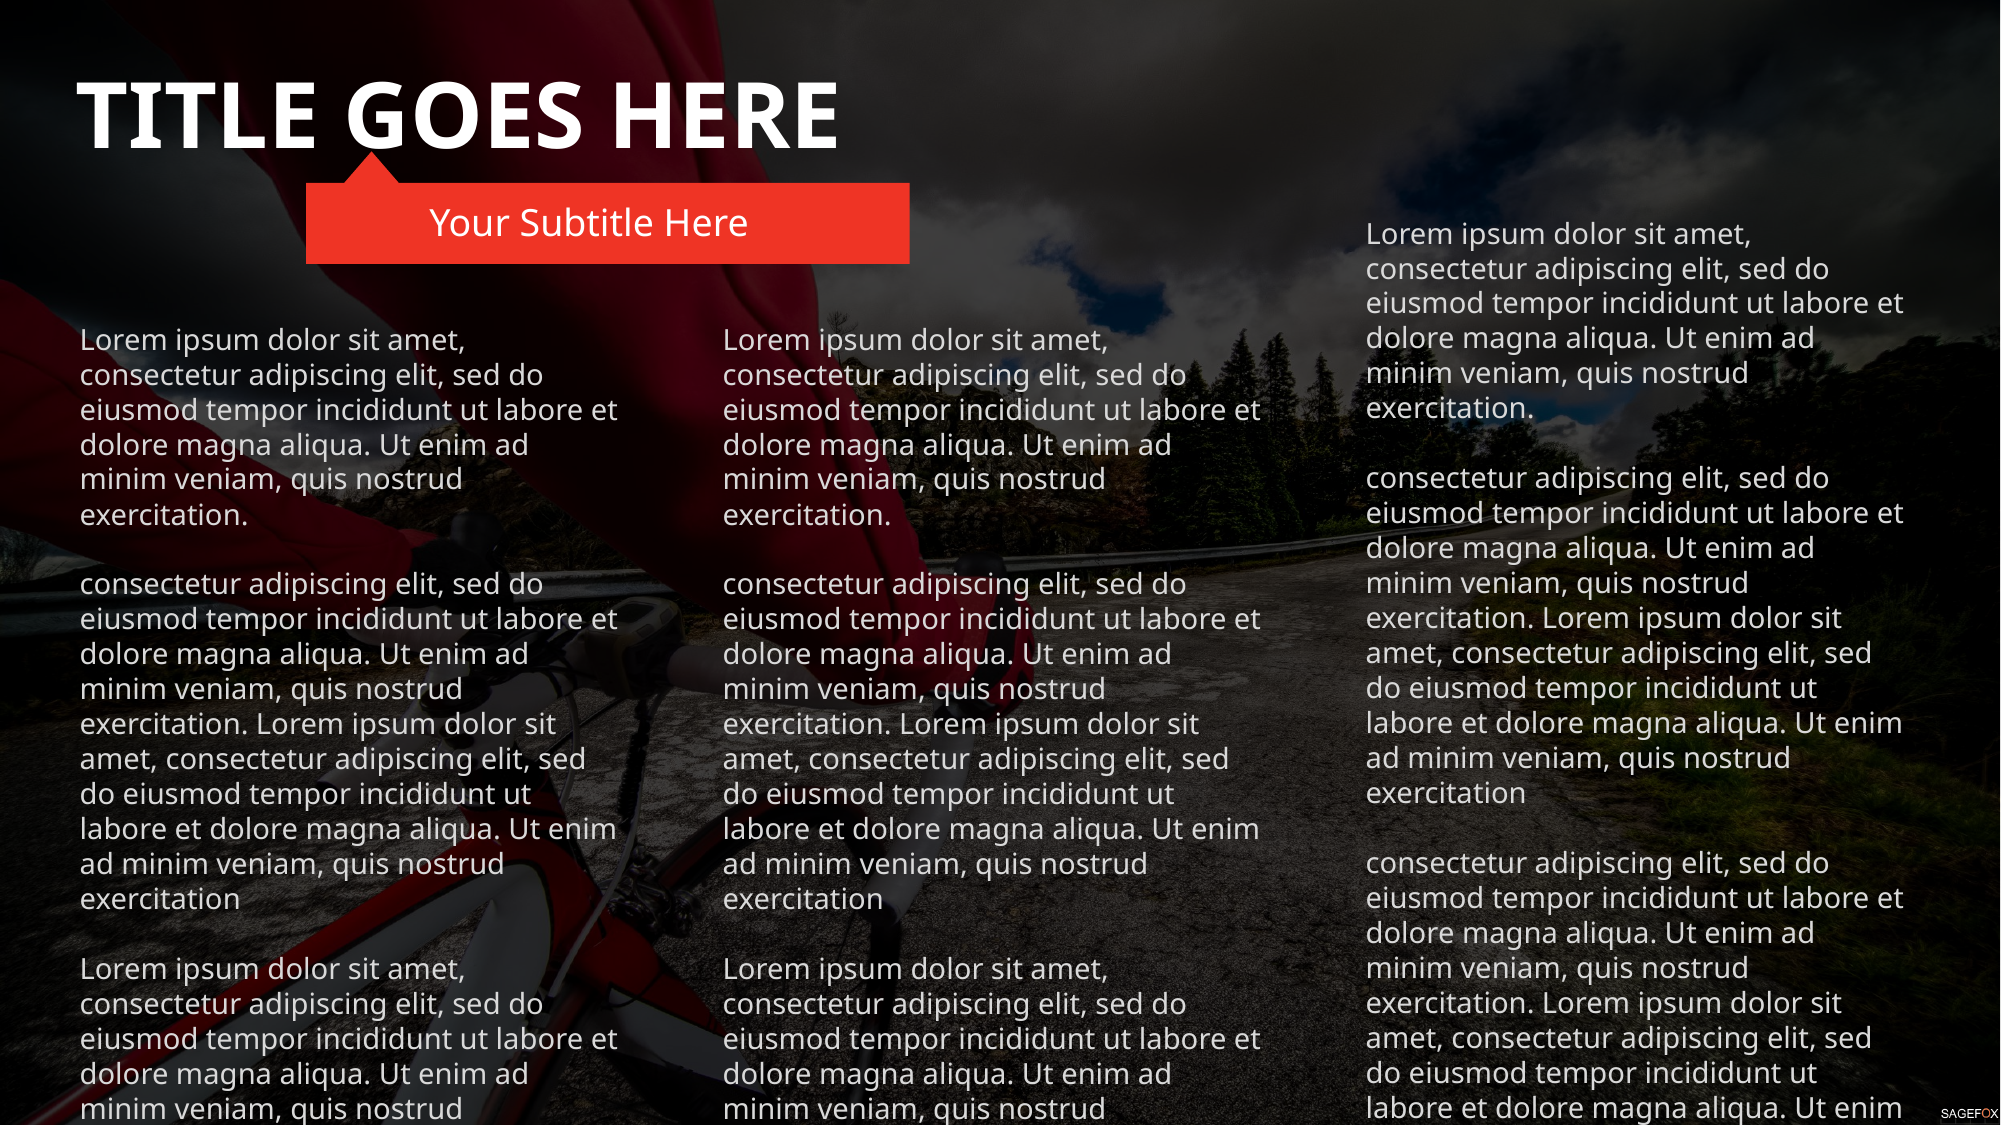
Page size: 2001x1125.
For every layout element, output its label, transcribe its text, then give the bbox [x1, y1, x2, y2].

text_box Lorem ipsum dolor sit amet, consectetur adipiscing elit, sed do eiusmod tempor incididunt ut labore et dolore magna aliqua. Ut enim ad minim veniam, quis nostrud exercitation. consectetur adipiscing elit, sed do eiusmod tempor incididunt ut labore et dolore magna aliqua. Ut enim ad minim veniam, quis nostrud exercitation. Lorem ipsum dolor sit amet, consectetur adipiscing elit, sed do eiusmod tempor incididunt ut labore et dolore magna aliqua. Ut enim ad minim veniam, quis nostrud exercitation Lorem ipsum dolor sit amet, consectetur adipiscing elit, sed do eiusmod tempor incididunt ut labore et dolore magna aliqua. Ut enim ad minim veniam, quis nostrud exercitation [707, 313, 1278, 1125]
text_box TITLE GOES HERE [60, 49, 965, 175]
text_box Lorem ipsum dolor sit amet, consectetur adipiscing elit, sed do eiusmod tempor incididunt ut labore et dolore magna aliqua. Ut enim ad minim veniam, quis nostrud exercitation. consectetur adipiscing elit, sed do eiusmod tempor incididunt ut labore et dolore magna aliqua. Ut enim ad minim veniam, quis nostrud exercitation. Lorem ipsum dolor sit amet, consectetur adipiscing elit, sed do eiusmod tempor incididunt ut labore et dolore magna aliqua. Ut enim ad minim veniam, quis nostrud exercitation Lorem ipsum dolor sit amet, consectetur adipiscing elit, sed do eiusmod tempor incididunt ut labore et dolore magna aliqua. Ut enim ad minim veniam, quis nostrud exercitation. [64, 313, 635, 1125]
picture [0, 0, 2001, 1125]
text_box Lorem ipsum dolor sit amet, consectetur adipiscing elit, sed do eiusmod tempor incididunt ut labore et dolore magna aliqua. Ut enim ad minim veniam, quis nostrud exercitation. consectetur adipiscing elit, sed do eiusmod tempor incididunt ut labore et dolore magna aliqua. Ut enim ad minim veniam, quis nostrud exercitation. Lorem ipsum dolor sit amet, consectetur adipiscing elit, sed do eiusmod tempor incididunt ut labore et dolore magna aliqua. Ut enim ad minim veniam, quis nostrud exercitation consectetur adipiscing elit, sed do eiusmod tempor incididunt ut labore et dolore magna aliqua. Ut enim ad minim veniam, quis nostrud exercitation. Lorem ipsum dolor sit amet, consectetur adipiscing elit, sed do eiusmod tempor incididunt ut labore et dolore magna aliqua. Ut enim ad minim veniam, quis nostrud exercitation [1350, 207, 1921, 1125]
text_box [306, 151, 910, 264]
